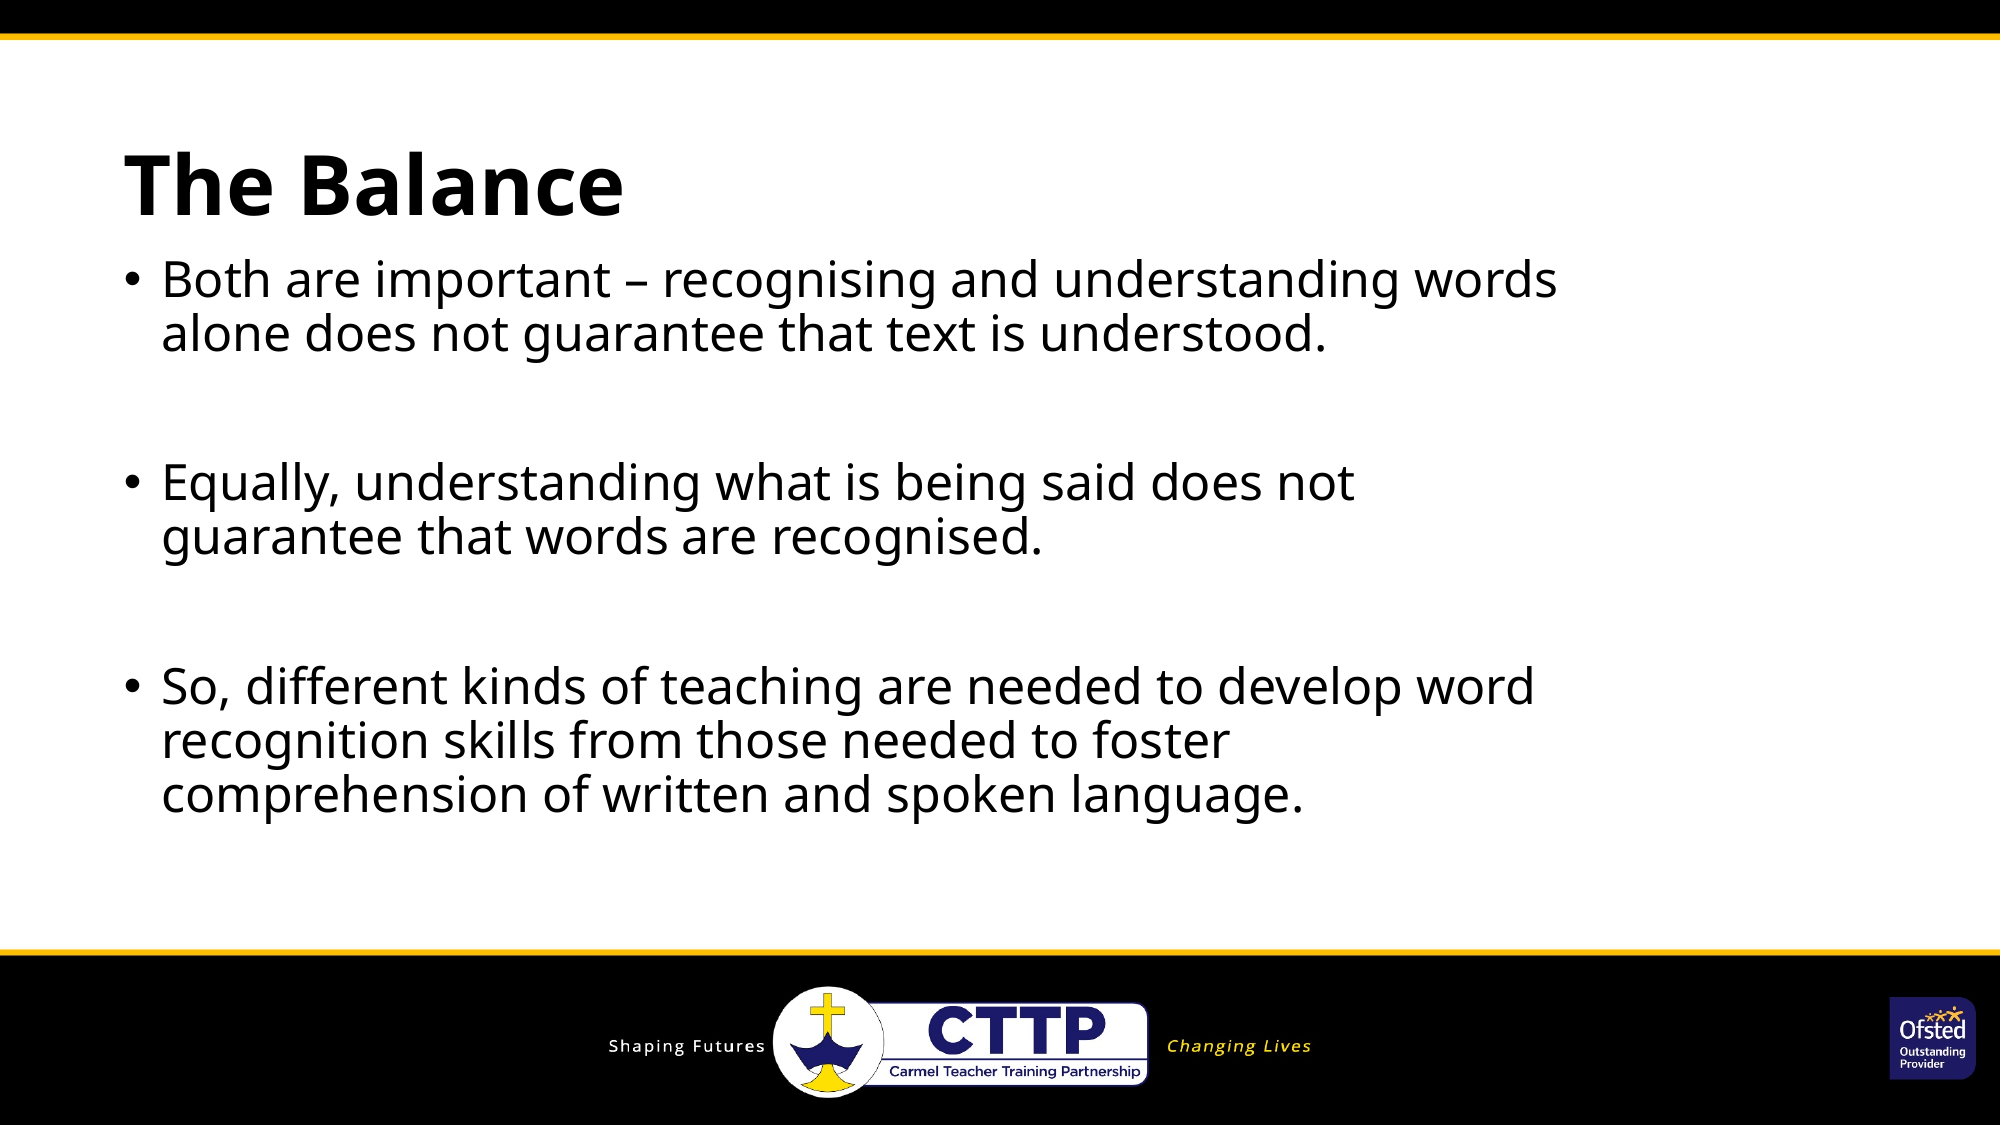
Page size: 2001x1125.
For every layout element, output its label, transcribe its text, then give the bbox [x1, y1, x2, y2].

picture [0, 0, 2000, 1125]
title The Balance [108, 94, 1459, 246]
list Both are important – recognising and understanding words alone does not guarantee that text is understood. Equally, understanding what is being said does not guarantee that words are recognised. So, different kinds of teaching are needed to develop word recognition skills from those needed to foster comprehension of written and spoken language. [108, 246, 1608, 989]
